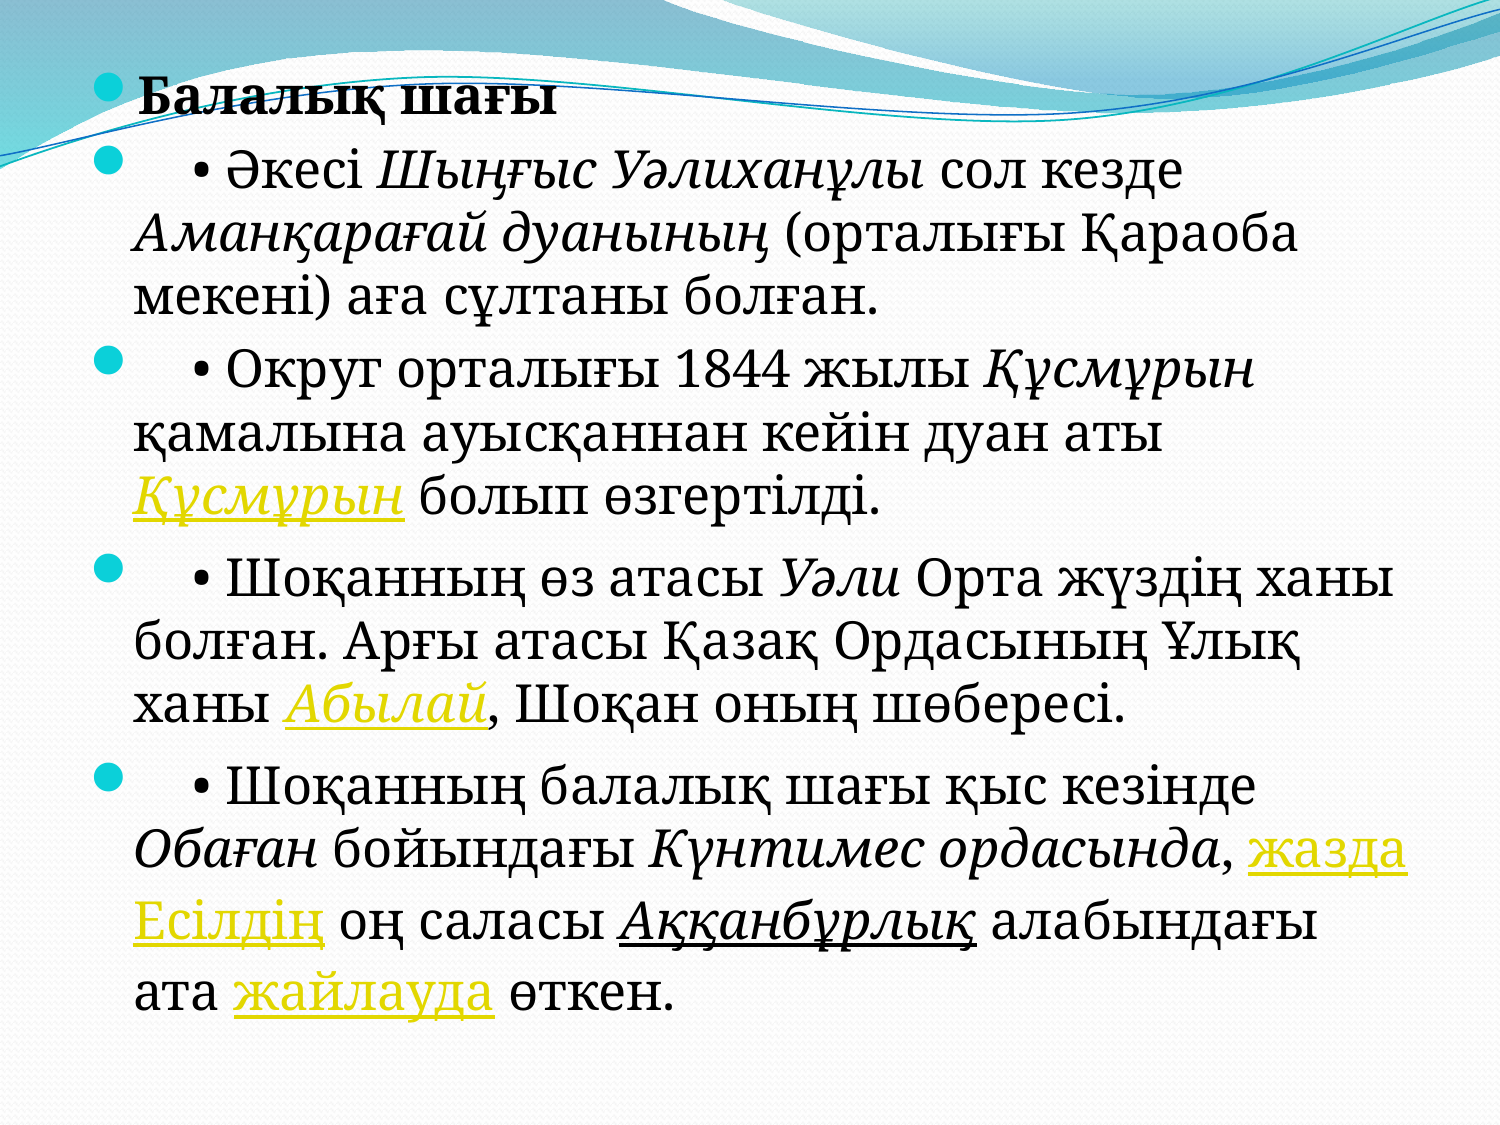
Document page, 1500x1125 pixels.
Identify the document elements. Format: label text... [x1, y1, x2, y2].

list Балалық шағы • Әкесі Шыңғыс Уәлиханұлы сол кезде Аманқарағай дуанының (орталығы Қараоба мекені) аға сұлтаны болған. • Округ орталығы 1844 жылы Құсмұрын қамалына ауысқаннан кейін дуан аты Құсмұрын болып өзгертілді. • Шоқанның өз атасы Уәли Орта жүздің ханы болған. Арғы атасы Қазақ Ордасының Ұлық ханы Абылай, Шоқан оның шөбересі. • Шоқанның балалық шағы қыс кезінде Обаған бойындағы Күнтимес ордасында, жазда Есілдің оң саласы Аққанбұрлық алабындағы ата жайлауда өткен. [75, 54, 1425, 1038]
